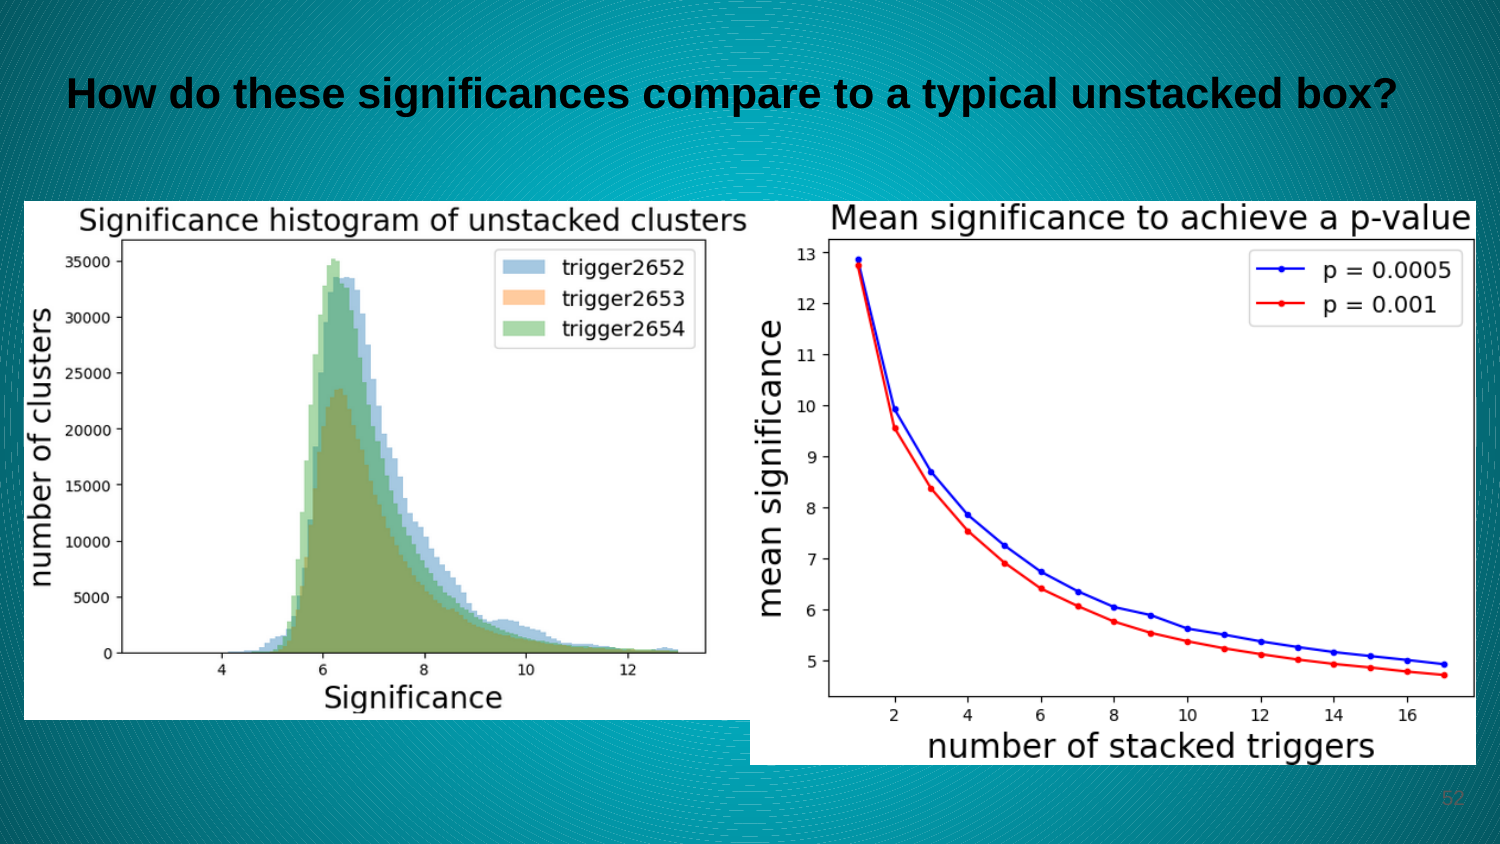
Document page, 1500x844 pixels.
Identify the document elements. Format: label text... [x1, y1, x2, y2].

title How do these significances compare to a typical unstacked box? [51, 50, 1449, 145]
picture [24, 200, 1476, 766]
slide_number ‹#› [1389, 764, 1480, 830]
